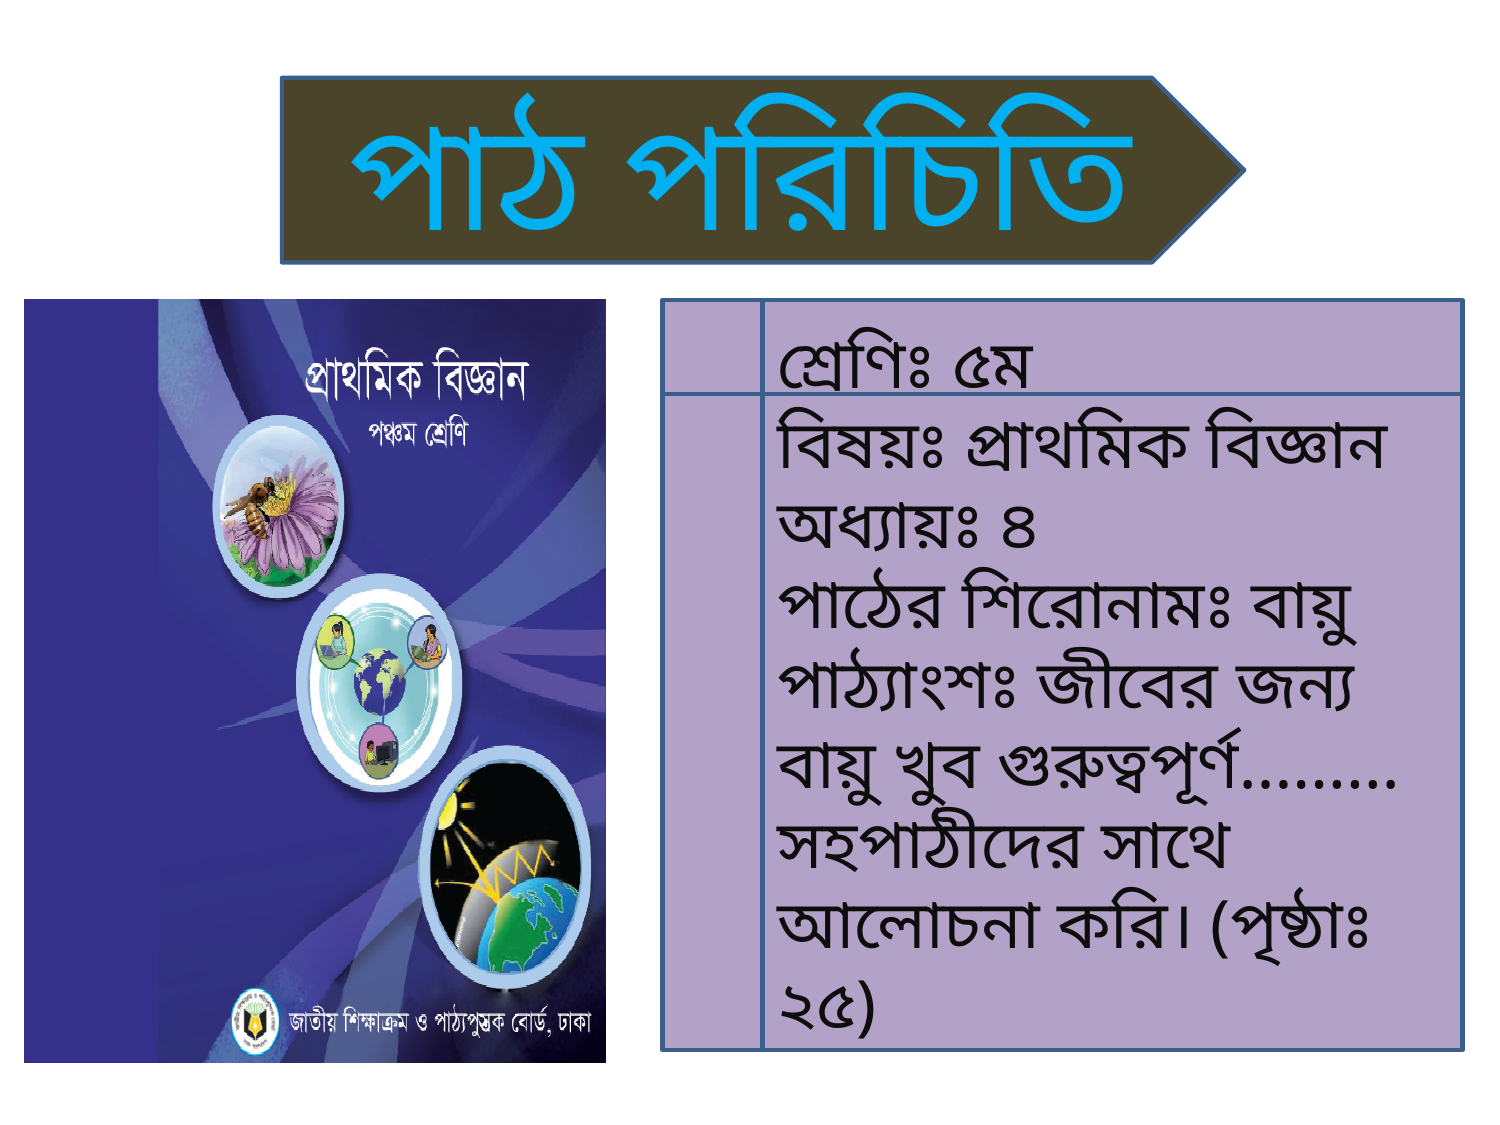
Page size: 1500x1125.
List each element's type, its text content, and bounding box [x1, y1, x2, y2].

text_box শ্রেণিঃ ৫ম বিষয়ঃ প্রাথমিক বিজ্ঞান অধ্যায়ঃ ৪ পাঠের শিরোনামঃ বায়ু পাঠ্যাংশঃ জীবের জন্য বায়ু খুব গুরুত্বপূর্ণ………সহপাঠীদের সাথে আলোচনা করি। (পৃষ্ঠাঃ ২৫) [660, 298, 1465, 1052]
text_box পাঠ পরিচিতি [279, 75, 1247, 265]
picture [24, 299, 607, 1063]
